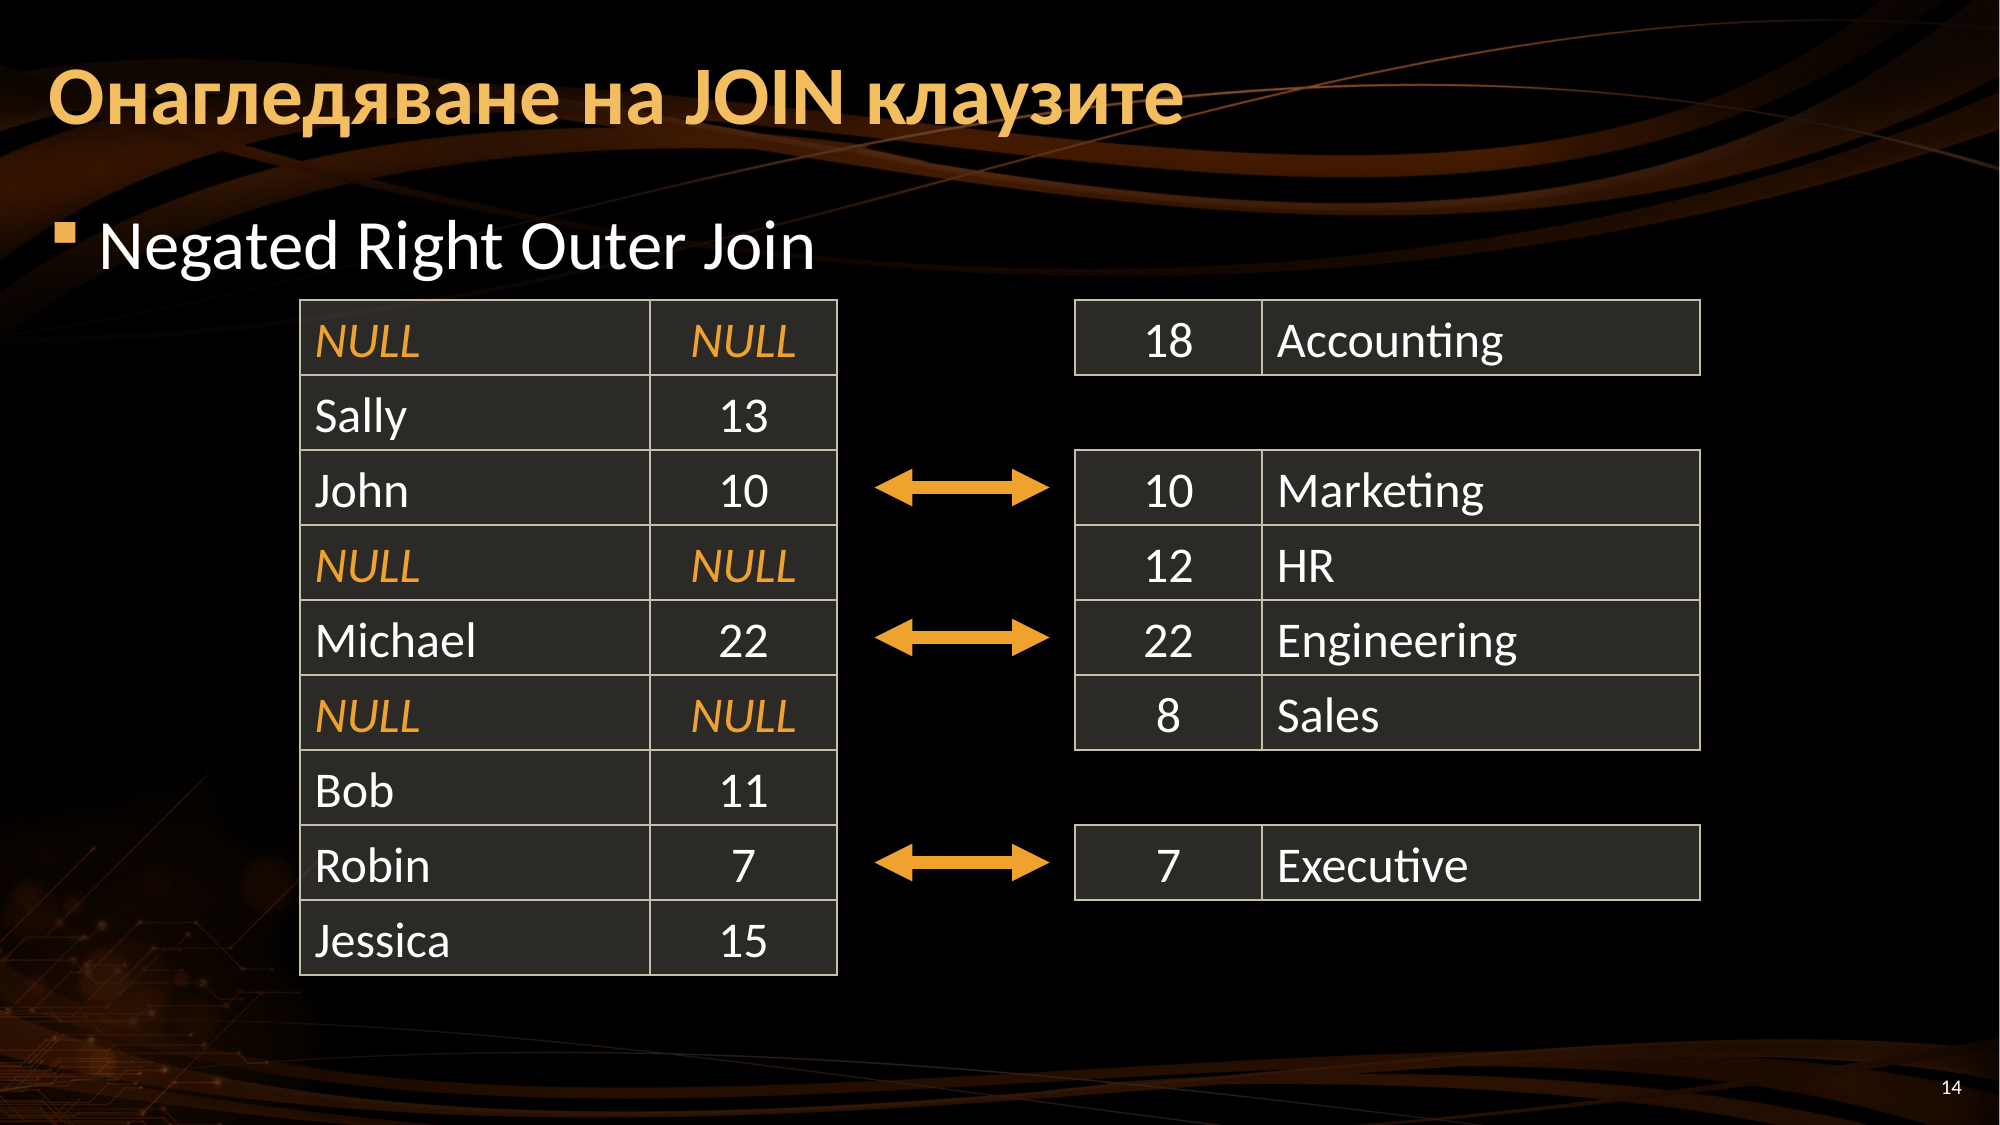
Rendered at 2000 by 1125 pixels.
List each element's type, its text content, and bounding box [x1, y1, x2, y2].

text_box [299, 449, 1700, 900]
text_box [299, 900, 838, 975]
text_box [1074, 299, 1700, 375]
picture [0, 0, 2000, 1125]
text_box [299, 299, 838, 750]
slide_number 14 [1897, 1070, 1968, 1103]
list Negated Right Outer Join [31, 189, 1968, 1103]
title Онагледяване на JOIN клаузите [30, 6, 1968, 189]
